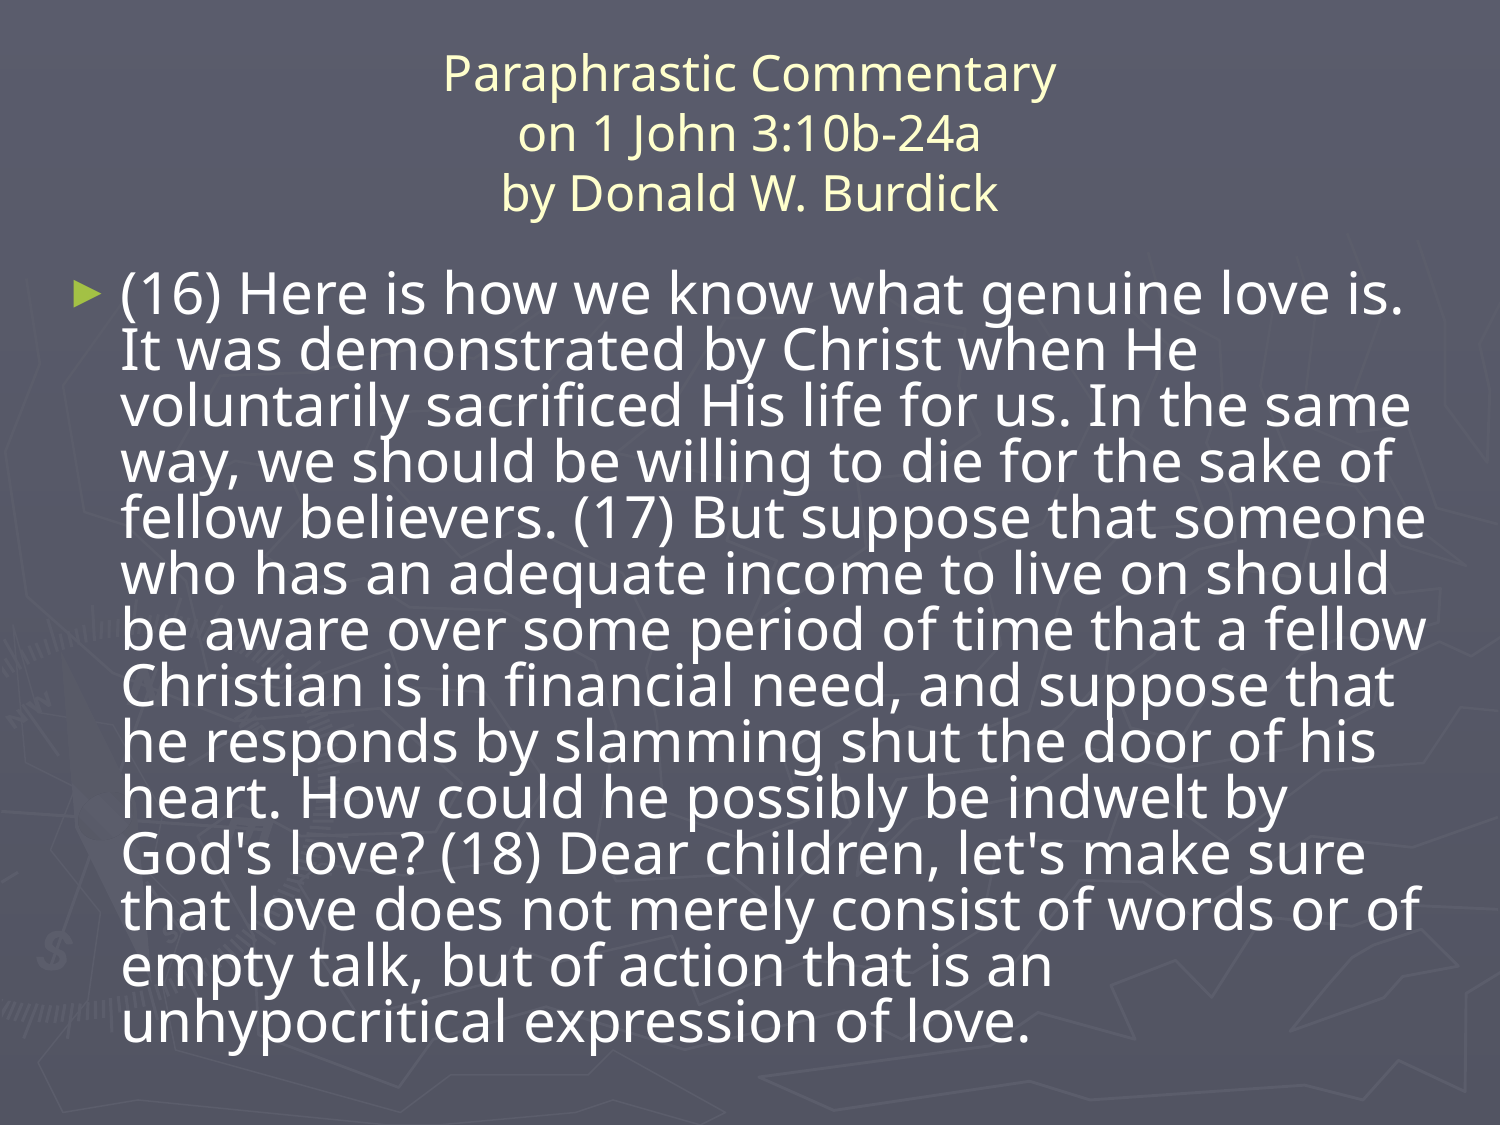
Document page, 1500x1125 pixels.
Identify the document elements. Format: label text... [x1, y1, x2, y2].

list (16) Here is how we know what genuine love is. It was demonstrated by Christ when He voluntarily sacrificed His life for us. In the same way, we should be willing to die for the sake of fellow believers. (17) But suppose that someone who has an adequate income to live on should be aware over some period of time that a fellow Christian is in financial need, and suppose that he responds by slamming shut the door of his heart. How could he possibly be indwelt by God's love? (18) Dear children, let's make sure that love does not merely consist of words or of empty talk, but of action that is an unhypocritical expression of love. [49, 262, 1451, 1050]
title Paraphrastic Commentary on 1 John 3:10b-24a by Donald W. Burdick [49, 37, 1451, 225]
